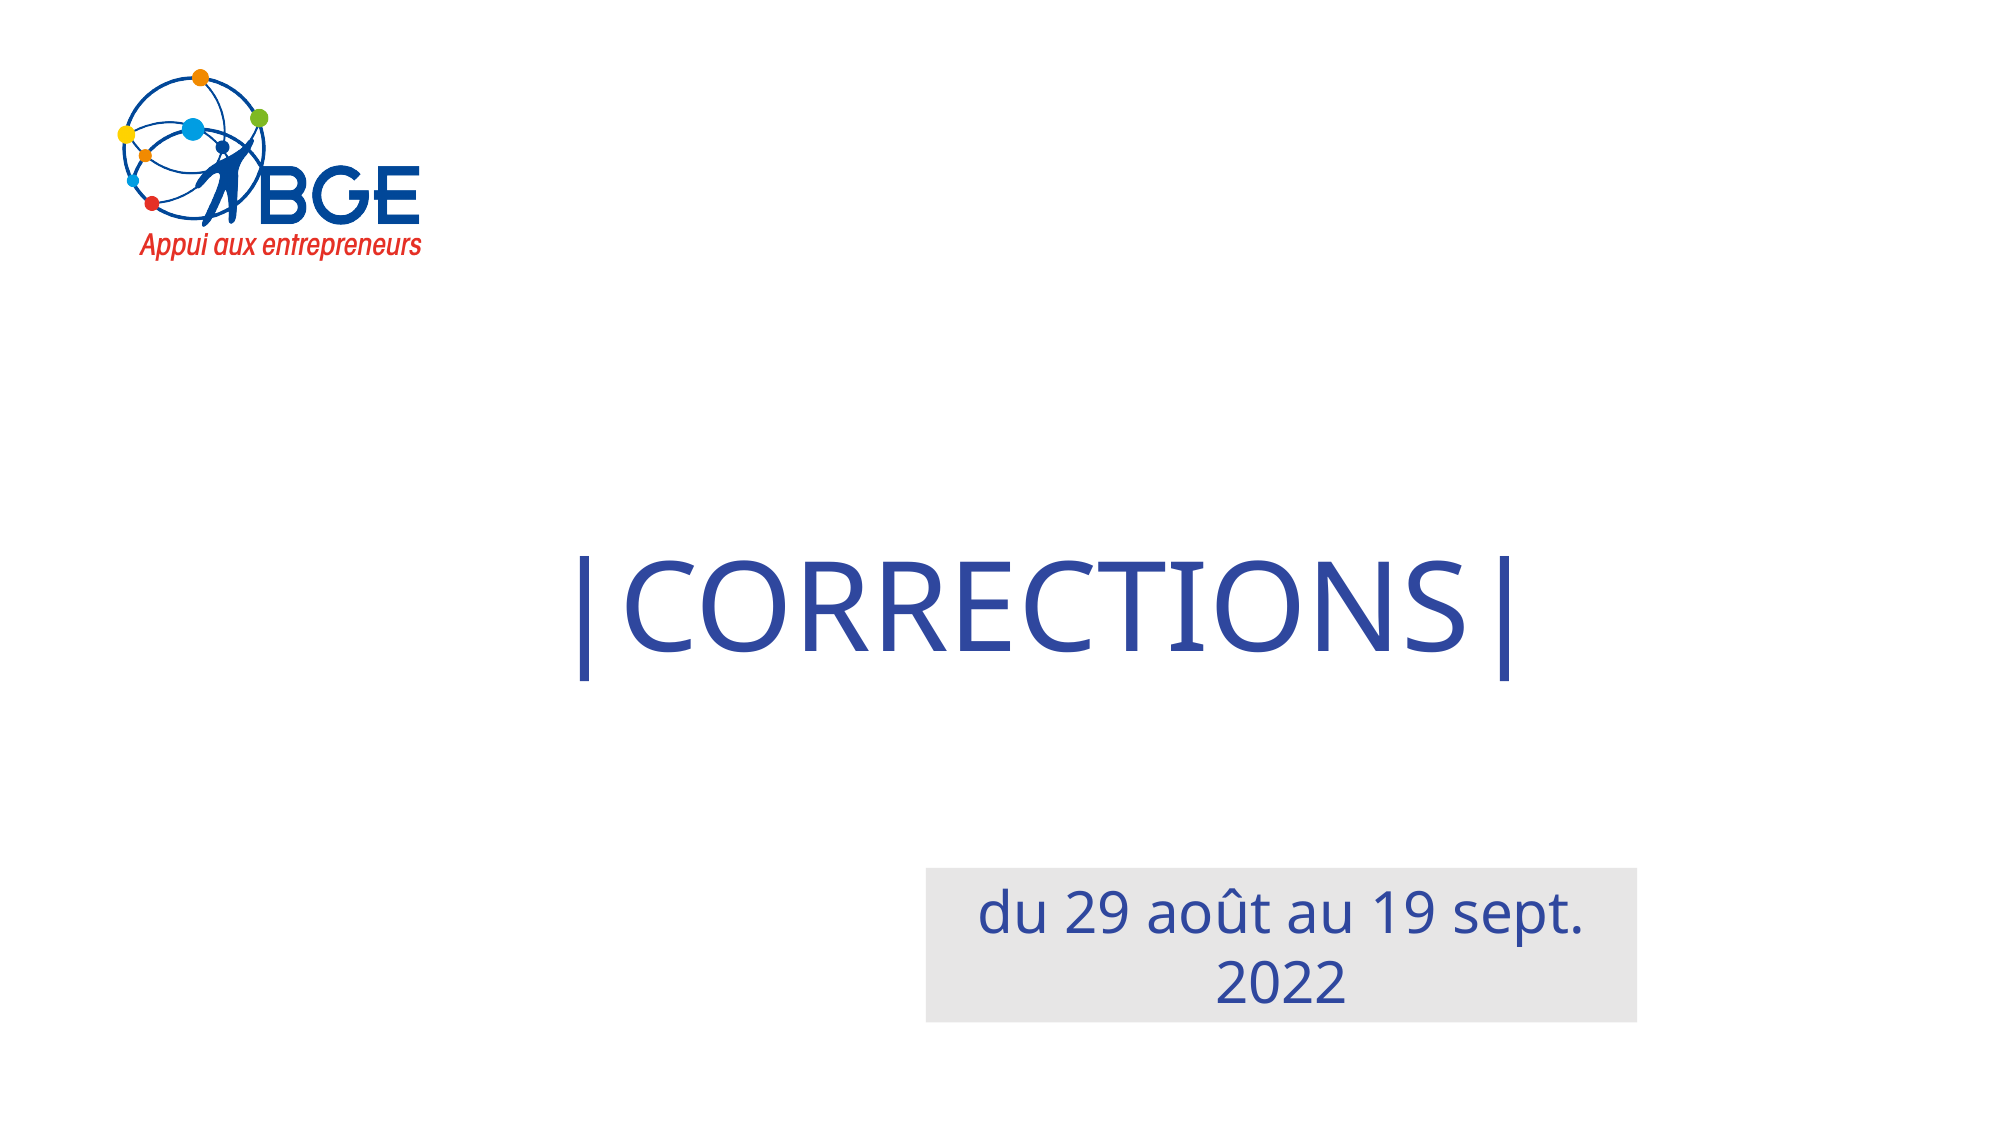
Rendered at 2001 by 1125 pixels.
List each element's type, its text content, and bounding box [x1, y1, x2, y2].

title |CORRECTIONS| [295, 242, 1796, 685]
text_box du 29 août au 19 sept. 2022 [925, 867, 1638, 1023]
picture [92, 61, 444, 288]
